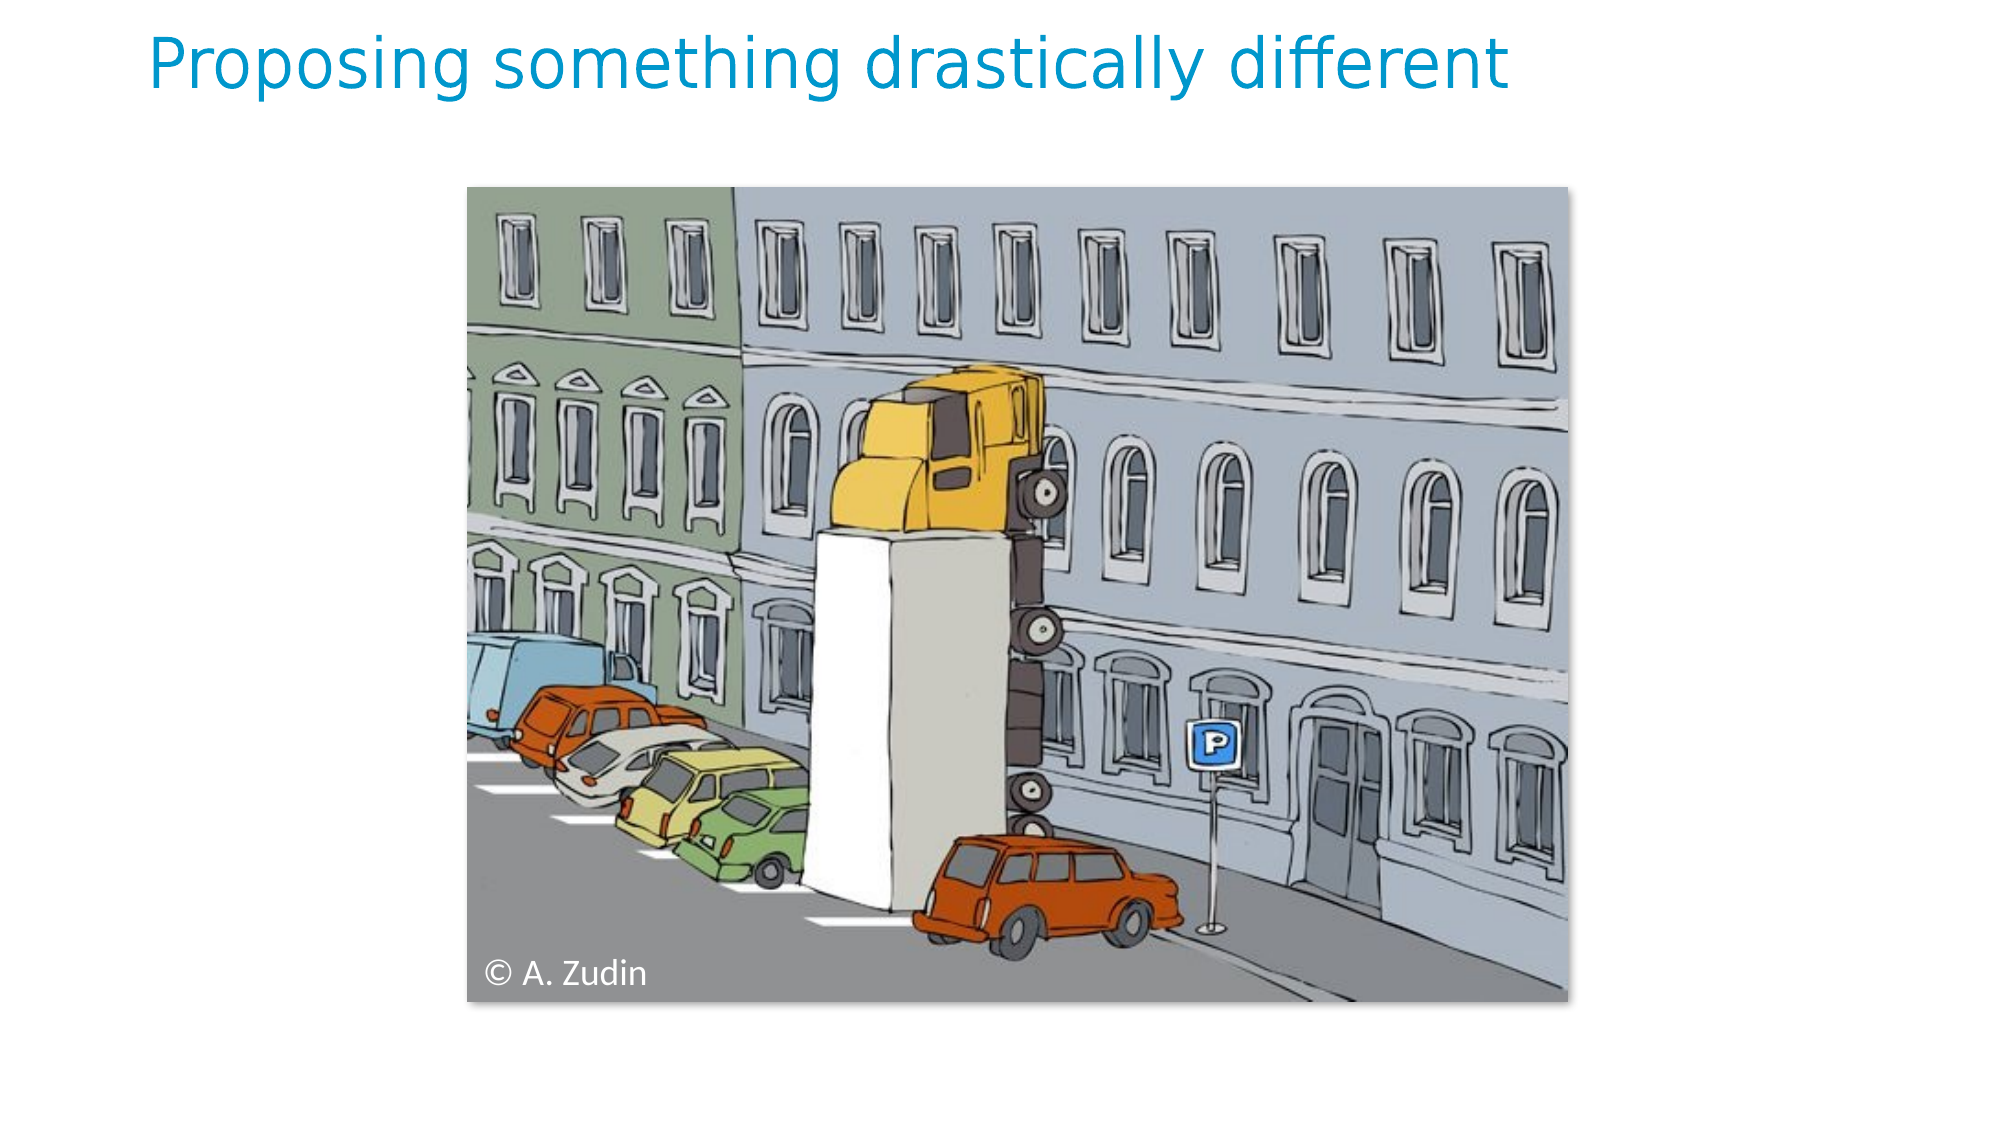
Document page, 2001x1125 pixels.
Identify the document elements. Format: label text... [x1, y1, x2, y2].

title Proposing something drastically different [131, 0, 1861, 131]
picture [467, 187, 1568, 1002]
